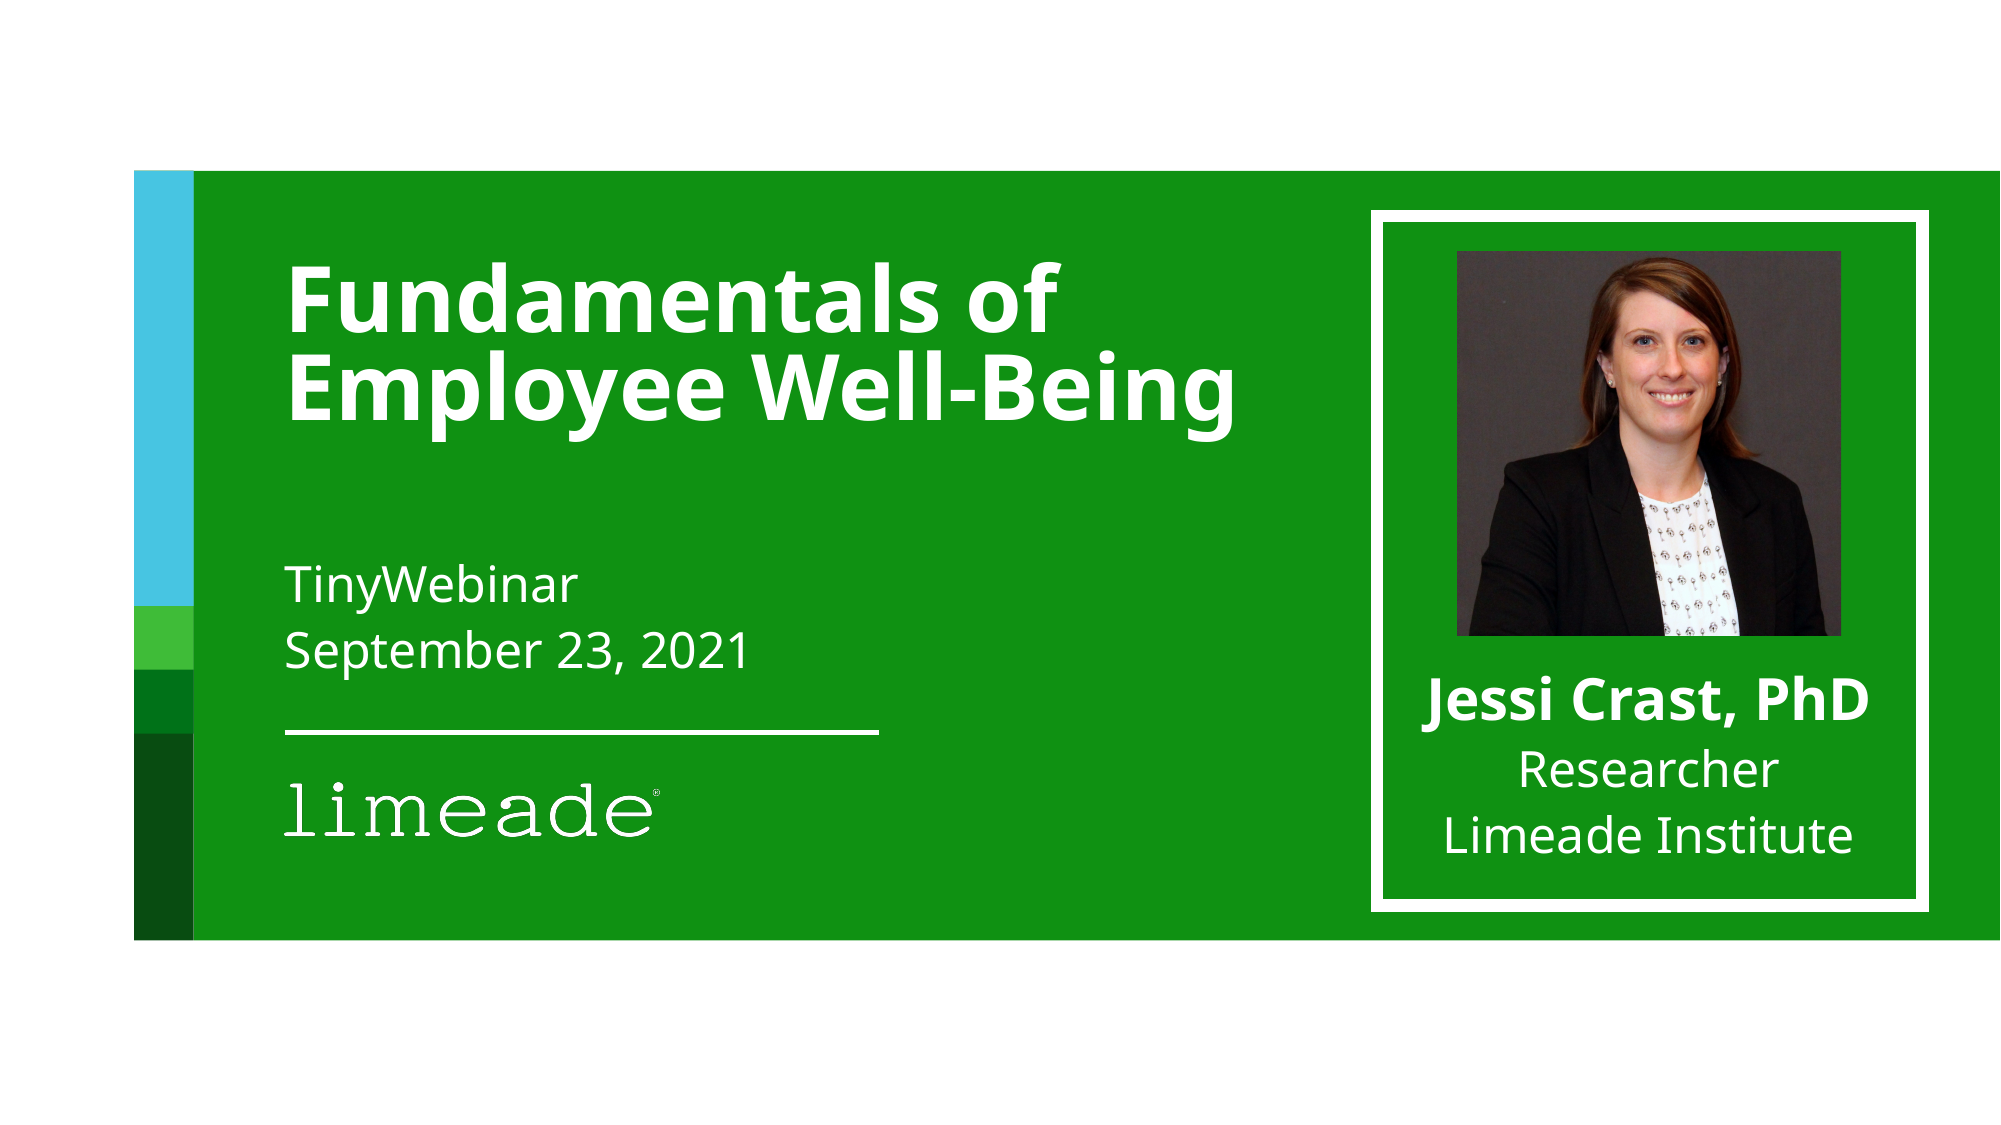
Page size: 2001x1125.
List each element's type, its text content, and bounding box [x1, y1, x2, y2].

list TinyWebinar September 23, 2021 [284, 528, 975, 679]
text_box [1376, 215, 1924, 906]
picture [1457, 251, 1842, 636]
picture [284, 782, 660, 837]
title Fundamentals of Employee Well-Being [284, 261, 1356, 562]
